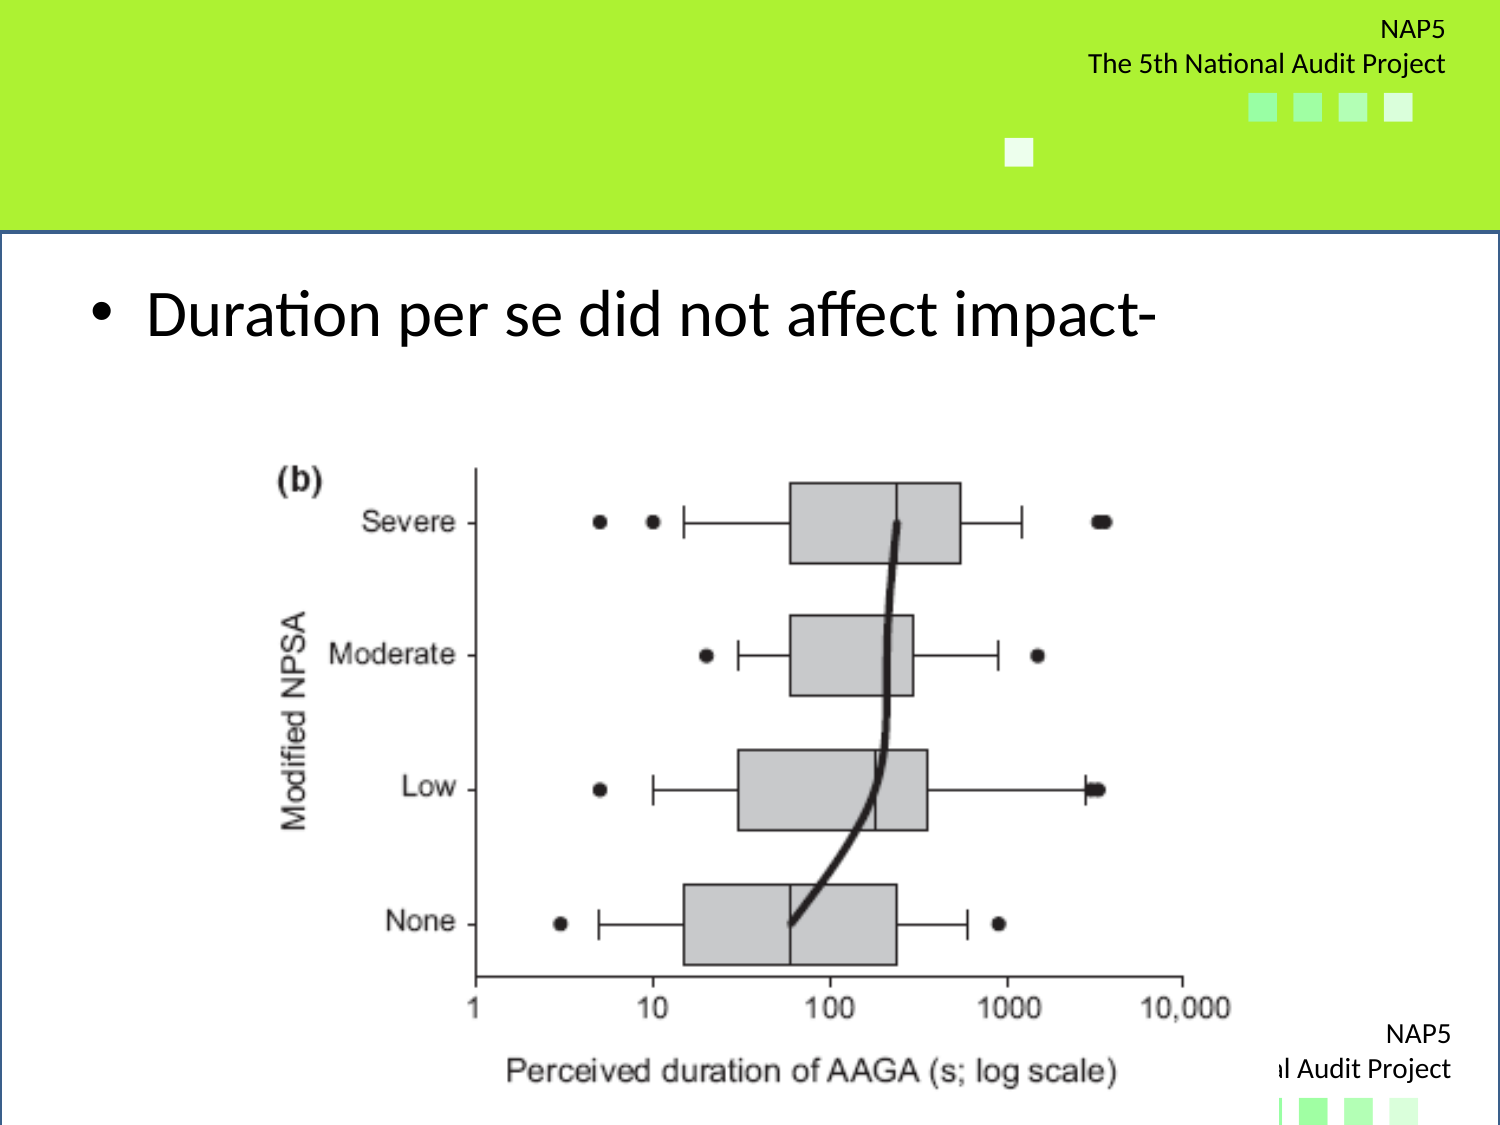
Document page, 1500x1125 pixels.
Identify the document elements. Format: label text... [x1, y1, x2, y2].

picture [206, 425, 1279, 1125]
list Duration per se did not affect impact- [75, 262, 1425, 1005]
